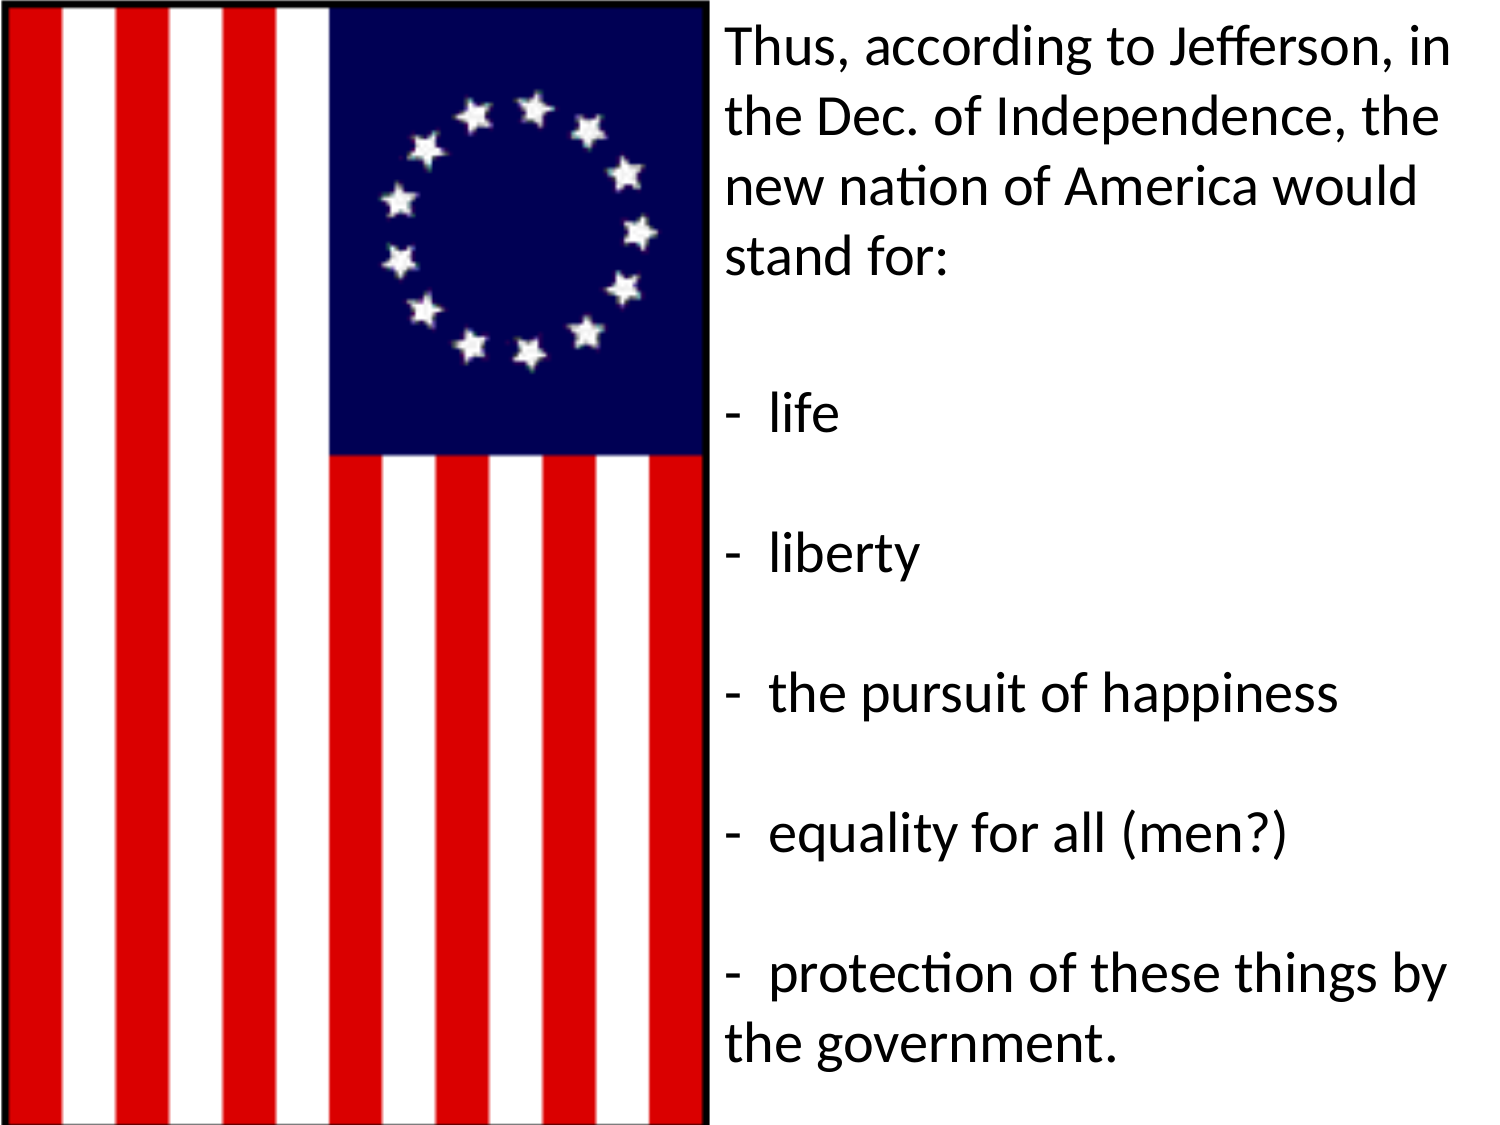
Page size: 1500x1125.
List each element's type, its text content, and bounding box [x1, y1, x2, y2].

picture [0, 2, 921, 1125]
text_box Thus, according to Jefferson, in the Dec. of Independence, the new nation of America would stand for: [710, 0, 1500, 295]
text_box - life - liberty - the pursuit of happiness - equality for all (men?) - protection of these things by the government. [710, 366, 1500, 1082]
